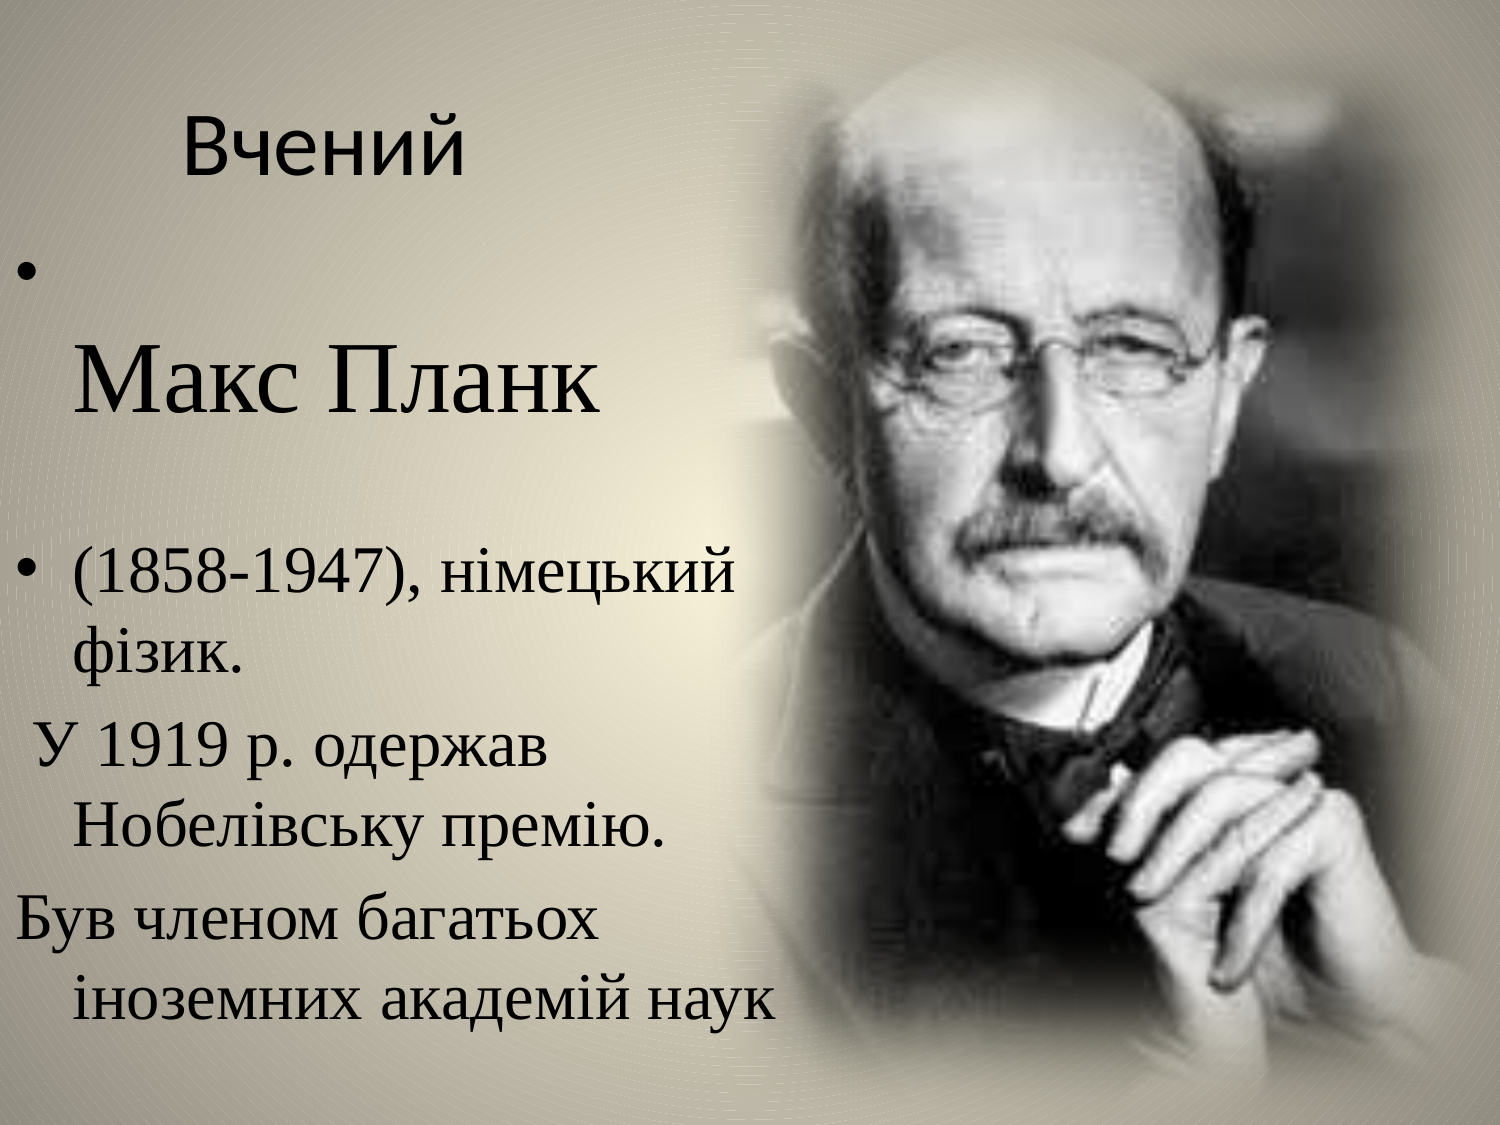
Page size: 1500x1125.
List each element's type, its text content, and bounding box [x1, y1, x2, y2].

list Макс Планк (1858-1947), німецький фізик. У 1919 р. одержав Нобелівську премію. Був членом багатьох іноземних академій наук [0, 222, 697, 1125]
title Вчений [75, 45, 575, 222]
picture [702, 13, 1500, 1125]
